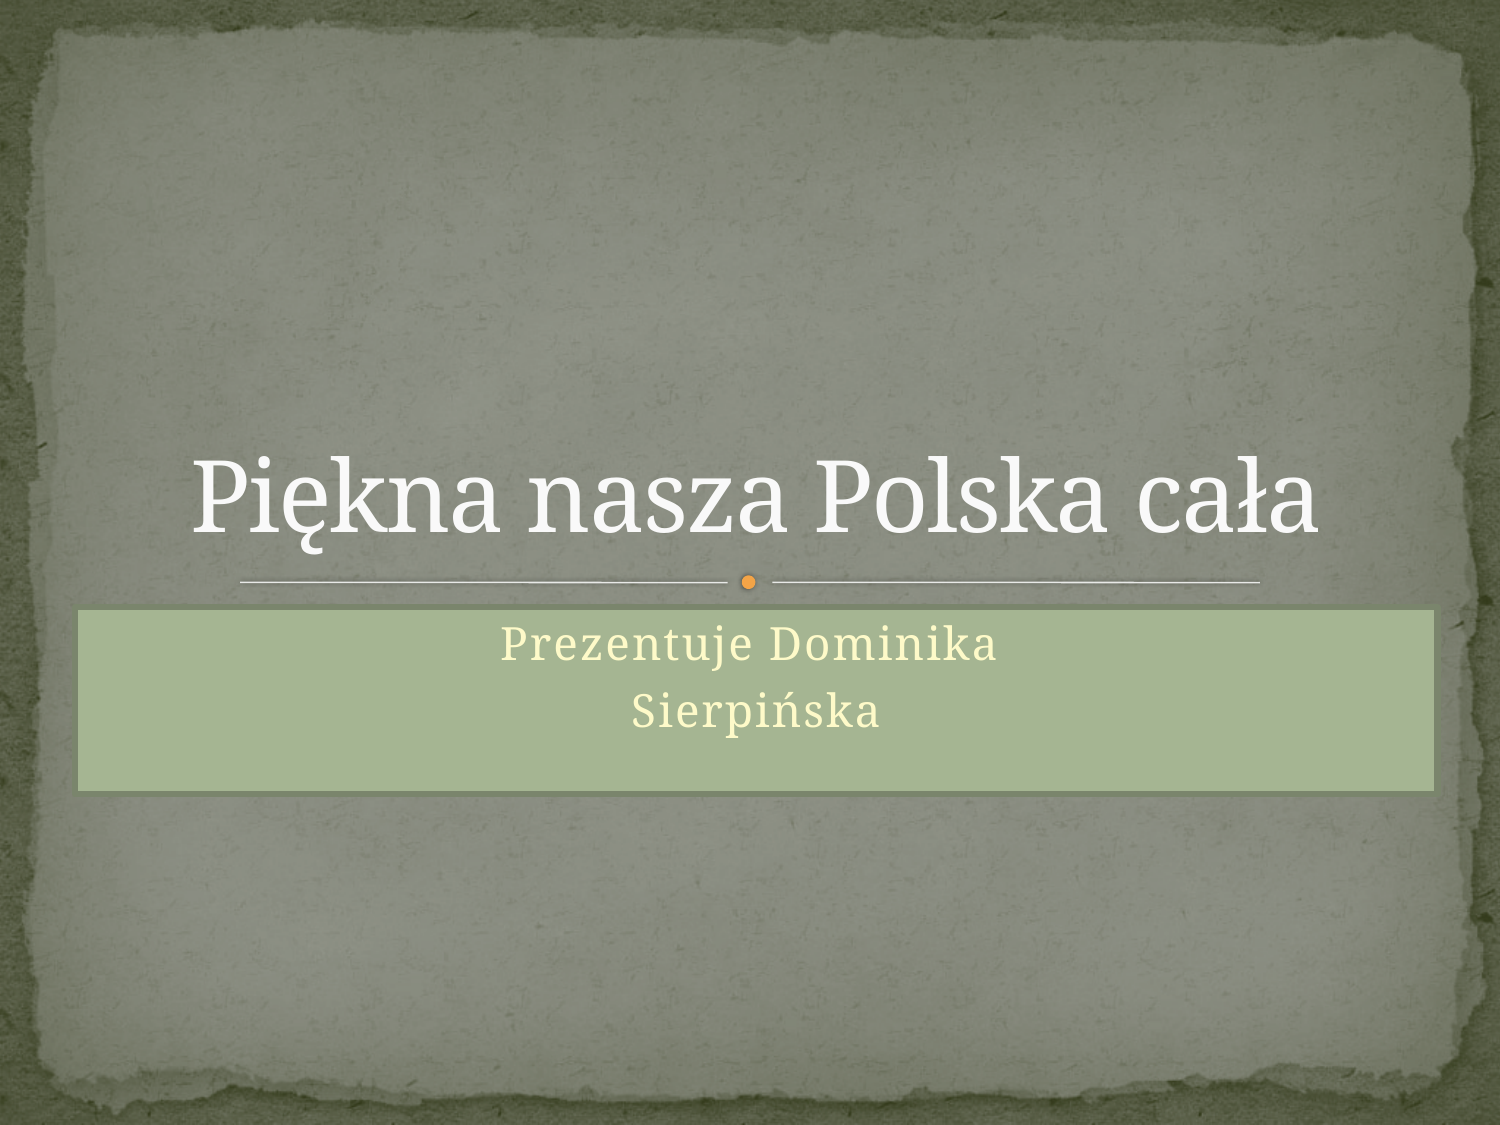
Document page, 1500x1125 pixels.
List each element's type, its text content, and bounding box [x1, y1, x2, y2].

subtitle Prezentuje Dominika Sierpińska [72, 604, 1441, 797]
title Piękna nasza Polska cała [74, 235, 1438, 561]
